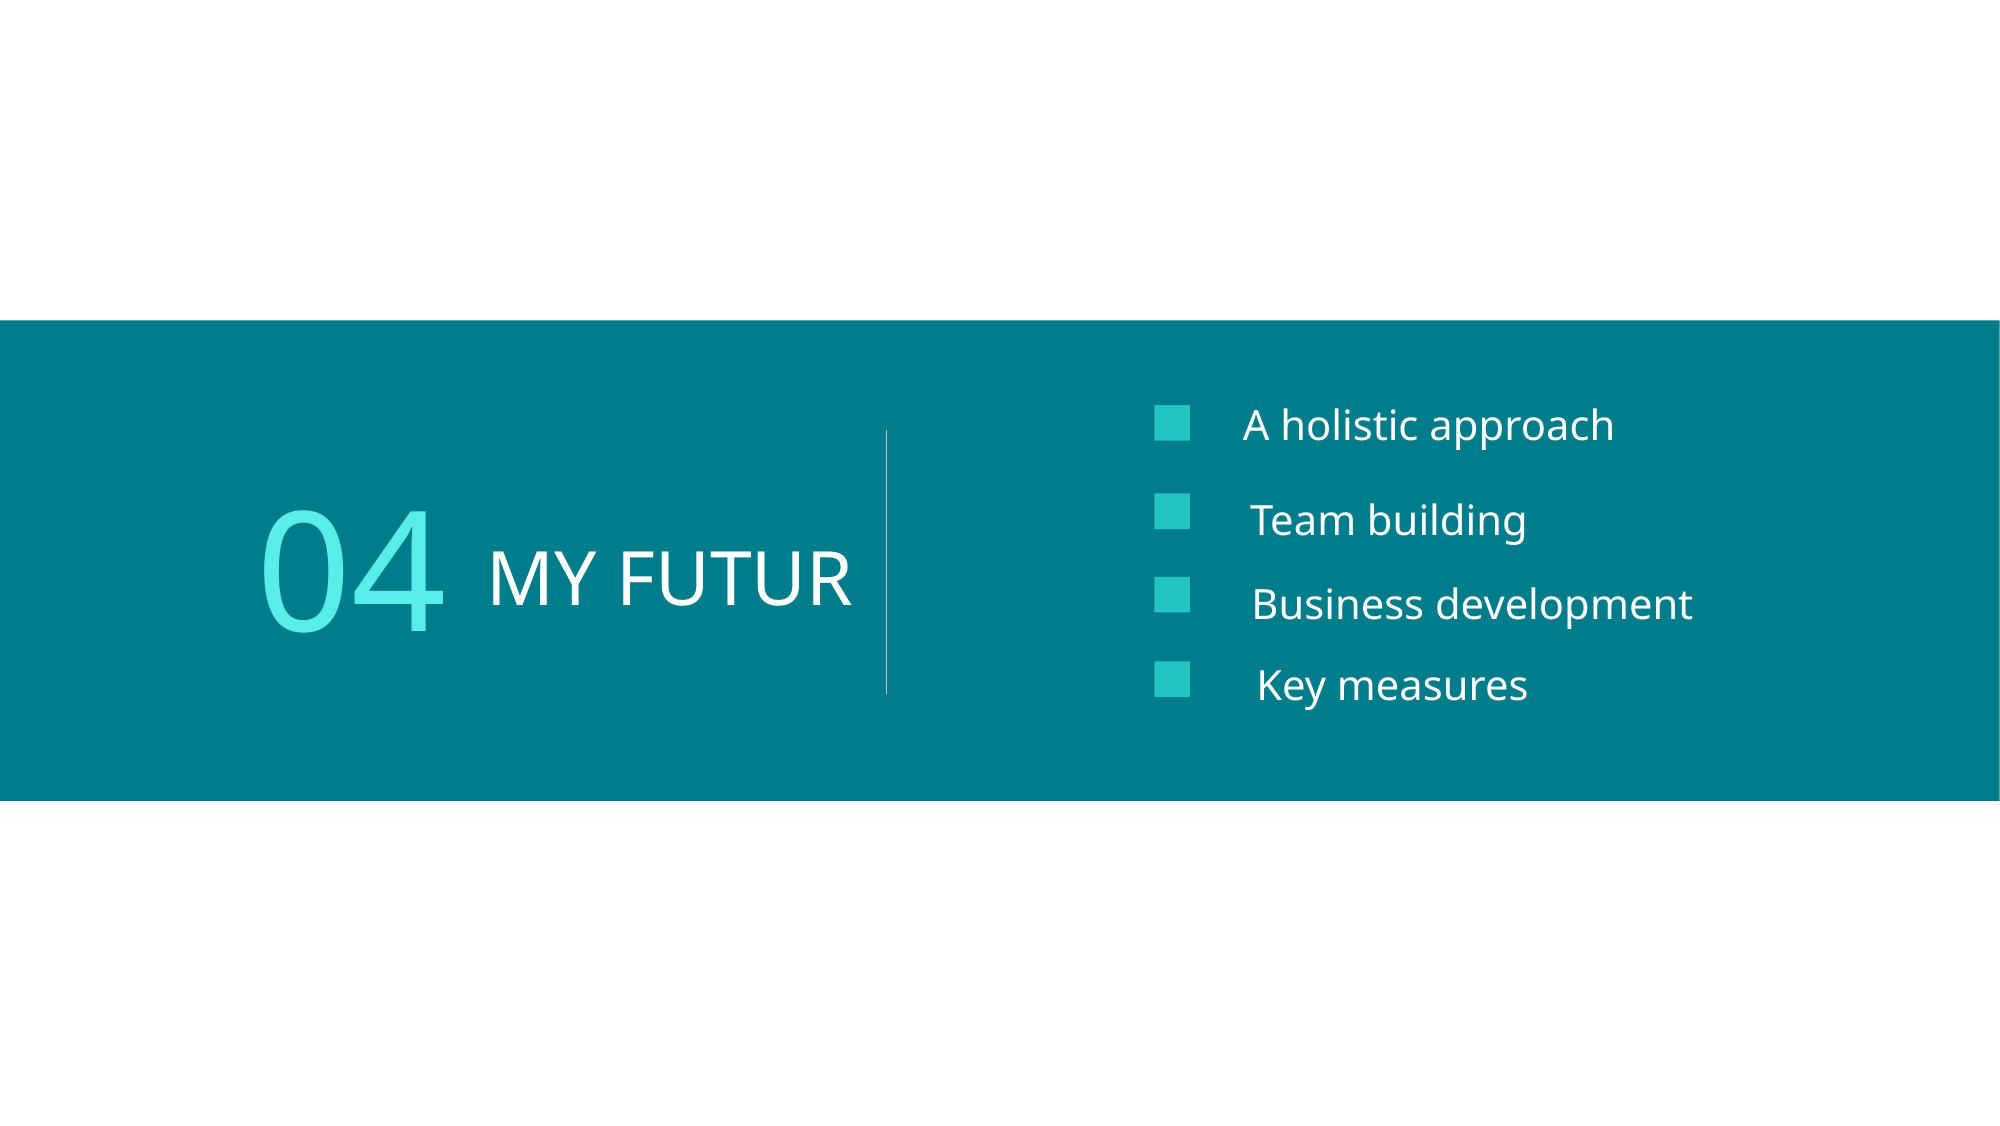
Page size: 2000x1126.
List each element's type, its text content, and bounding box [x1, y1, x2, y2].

text_box MY FUTUR [471, 477, 869, 628]
text_box [0, 318, 2000, 803]
text_box Key measures [1241, 636, 1549, 717]
text_box A holistic approach [1228, 366, 1785, 457]
text_box Team building [1235, 461, 1834, 551]
text_box [1152, 491, 1192, 531]
text_box [1152, 659, 1192, 699]
text_box [1152, 575, 1192, 615]
text_box 04 [241, 457, 462, 673]
text_box [1152, 403, 1192, 443]
text_box Business development [1236, 545, 1848, 636]
